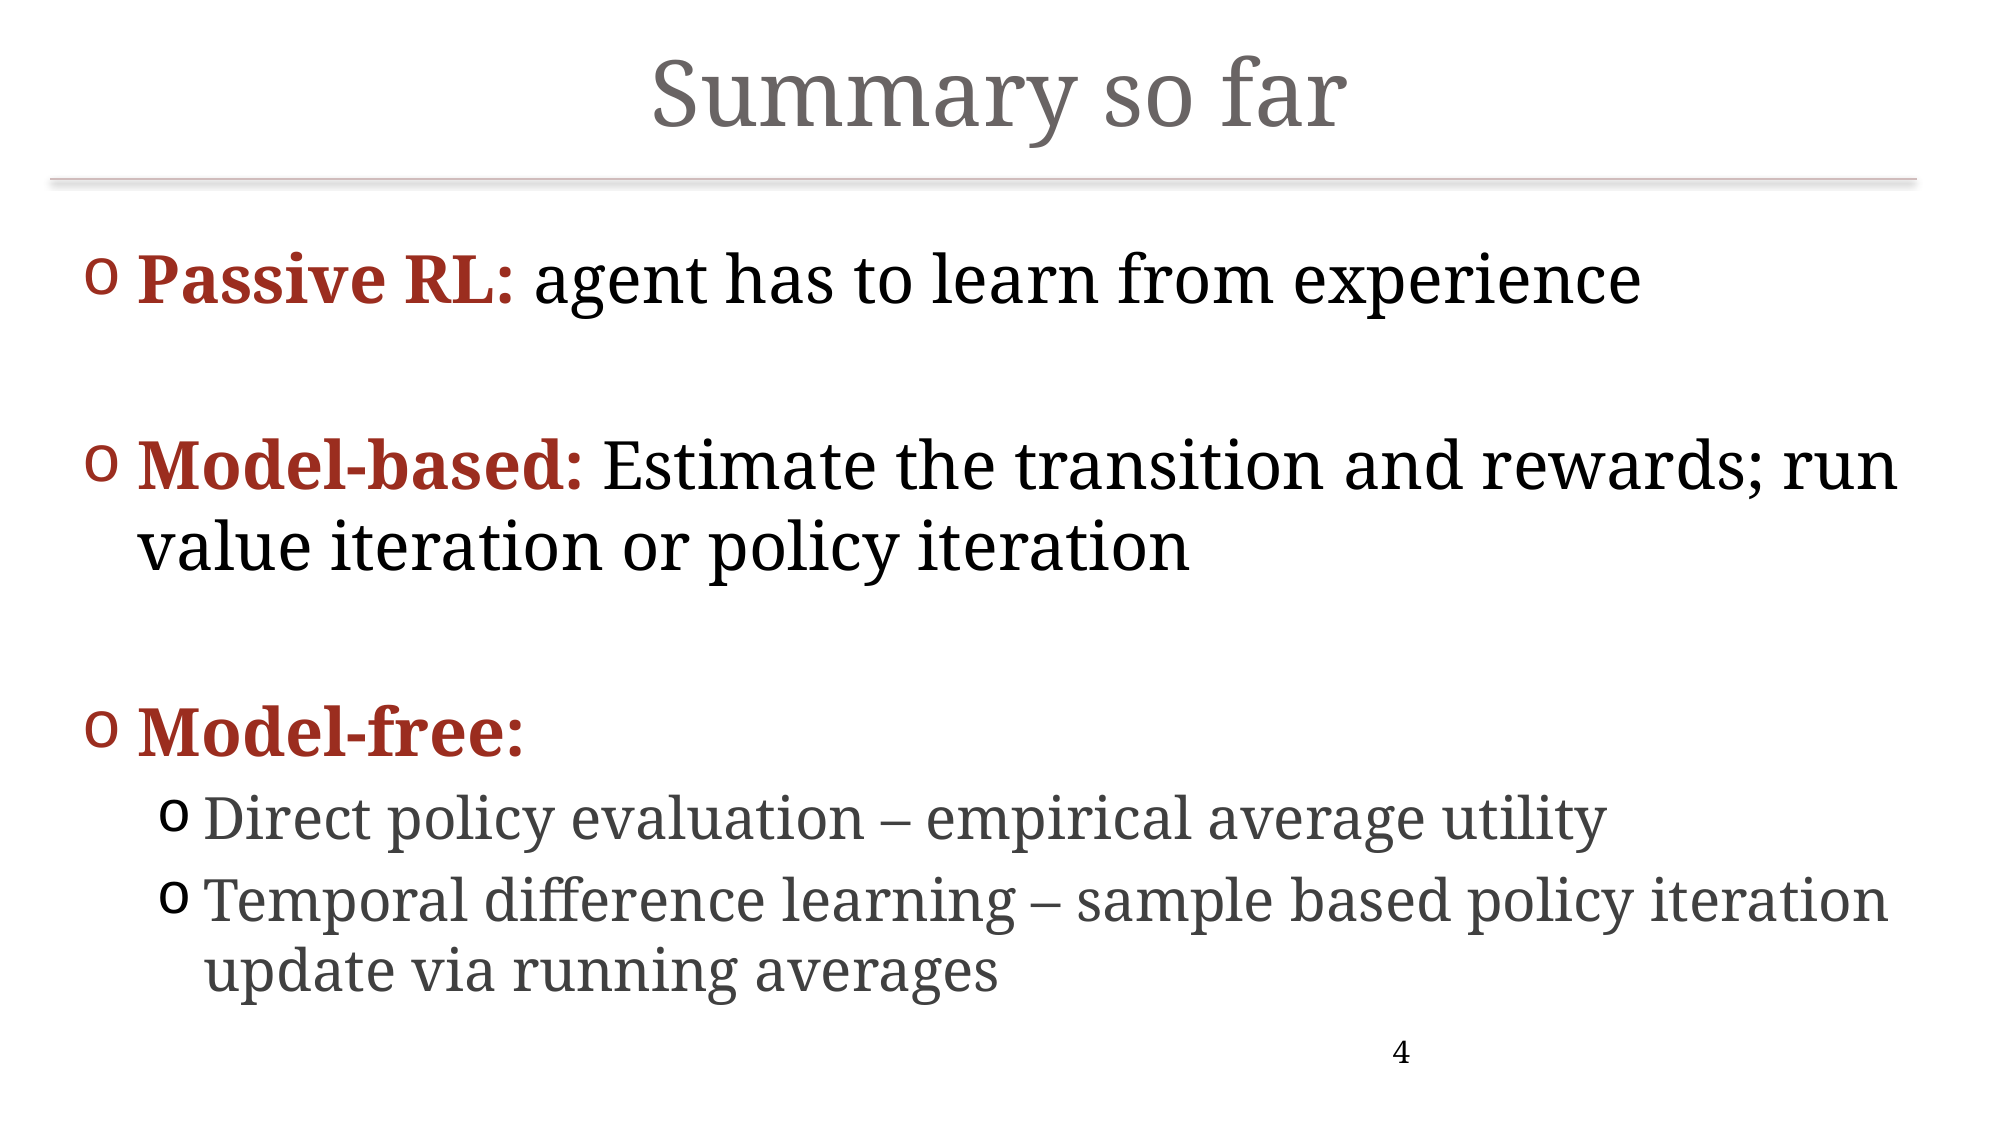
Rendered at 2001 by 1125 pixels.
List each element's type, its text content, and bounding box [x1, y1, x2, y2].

title Summary so far [0, 0, 2000, 184]
slide_number 4 [1074, 1024, 1426, 1103]
list Passive RL: agent has to learn from experience Model-based: Estimate the transition and rewards; run value iteration or policy iteration Model-free: Direct policy evaluation – empirical average utility Temporal difference learning – sample based policy iteration update via running averages [66, 228, 1934, 1006]
